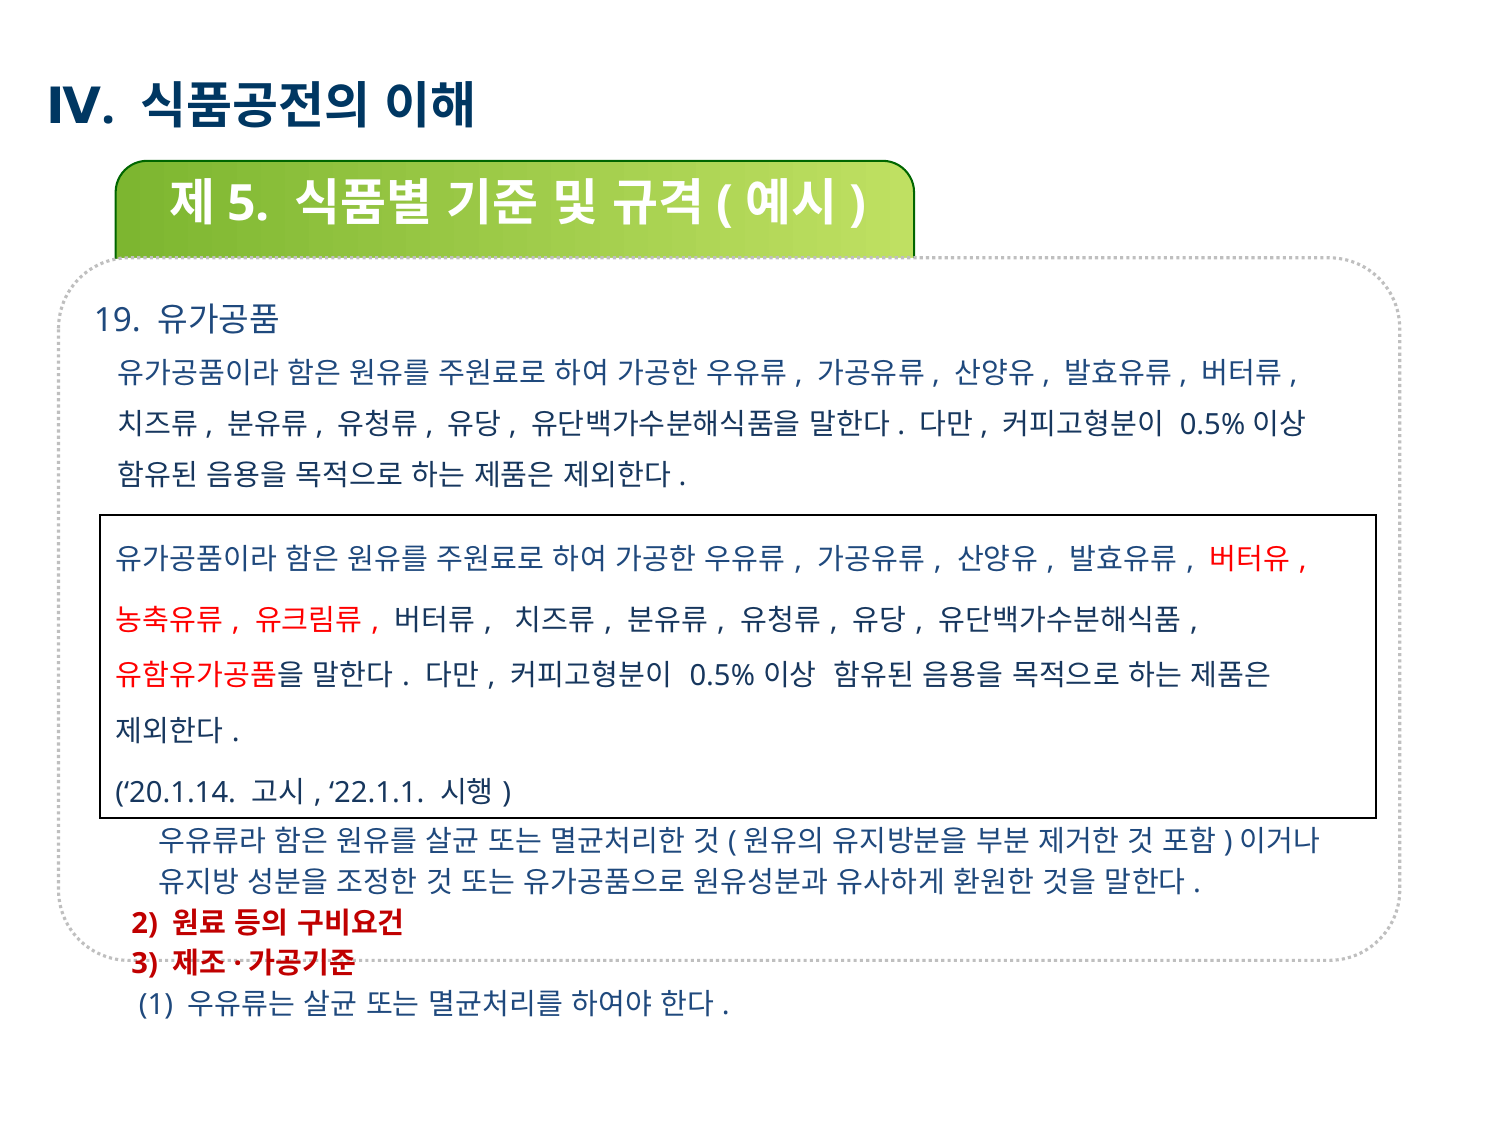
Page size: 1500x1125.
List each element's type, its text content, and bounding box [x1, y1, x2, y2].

table_header 유가공품이라 함은 원유를 주원료로 하여 가공한 우유류, 가공유류, 산양유, 발효유류, 버터유, 농축유류, 유크림류, 버터류, 치즈류, 분유류, 유청류, 유당, 유단백가수분해식품, 유함유가공품을 말한다. 다만, 커피고형분이 0.5%이상 함유된 음용을 목적으로 하는 제품은 제외한다. (‘20.1.14. 고시, ‘22.1.1. 시행) [101, 516, 1375, 817]
text_box 19. 유가공품 유가공품이라 함은 원유를 주원료로 하여 가공한 우유류, 가공유류, 산양유, 발효유류, 버터류, 치즈류, 분유류, 유청류, 유당, 유단백가수분해식품을 말한다. 다만, 커피고형분이 0.5%이상 함유된 음용을 목적으로 하는 제품은 제외한다. 19-1 우유류(*축산물) 1) 정의 우유류라 함은 원유를 살균 또는 멸균처리한 것(원유의 유지방분을 부분 제거한 것 포함)이거나 유지방 성분을 조정한 것 또는 유가공품으로 원유성분과 유사하게 환원한 것을 말한다. 2) 원료 등의 구비요건 3) 제조·가공기준 (1) 우유류는 살균 또는 멸균처리를 하여야 한다. [58, 257, 1400, 961]
text_box 제5. 식품별 기준 및 규격(예시) [115, 160, 915, 259]
text_box Ⅳ. 식품공전의 이해 [31, 66, 809, 149]
